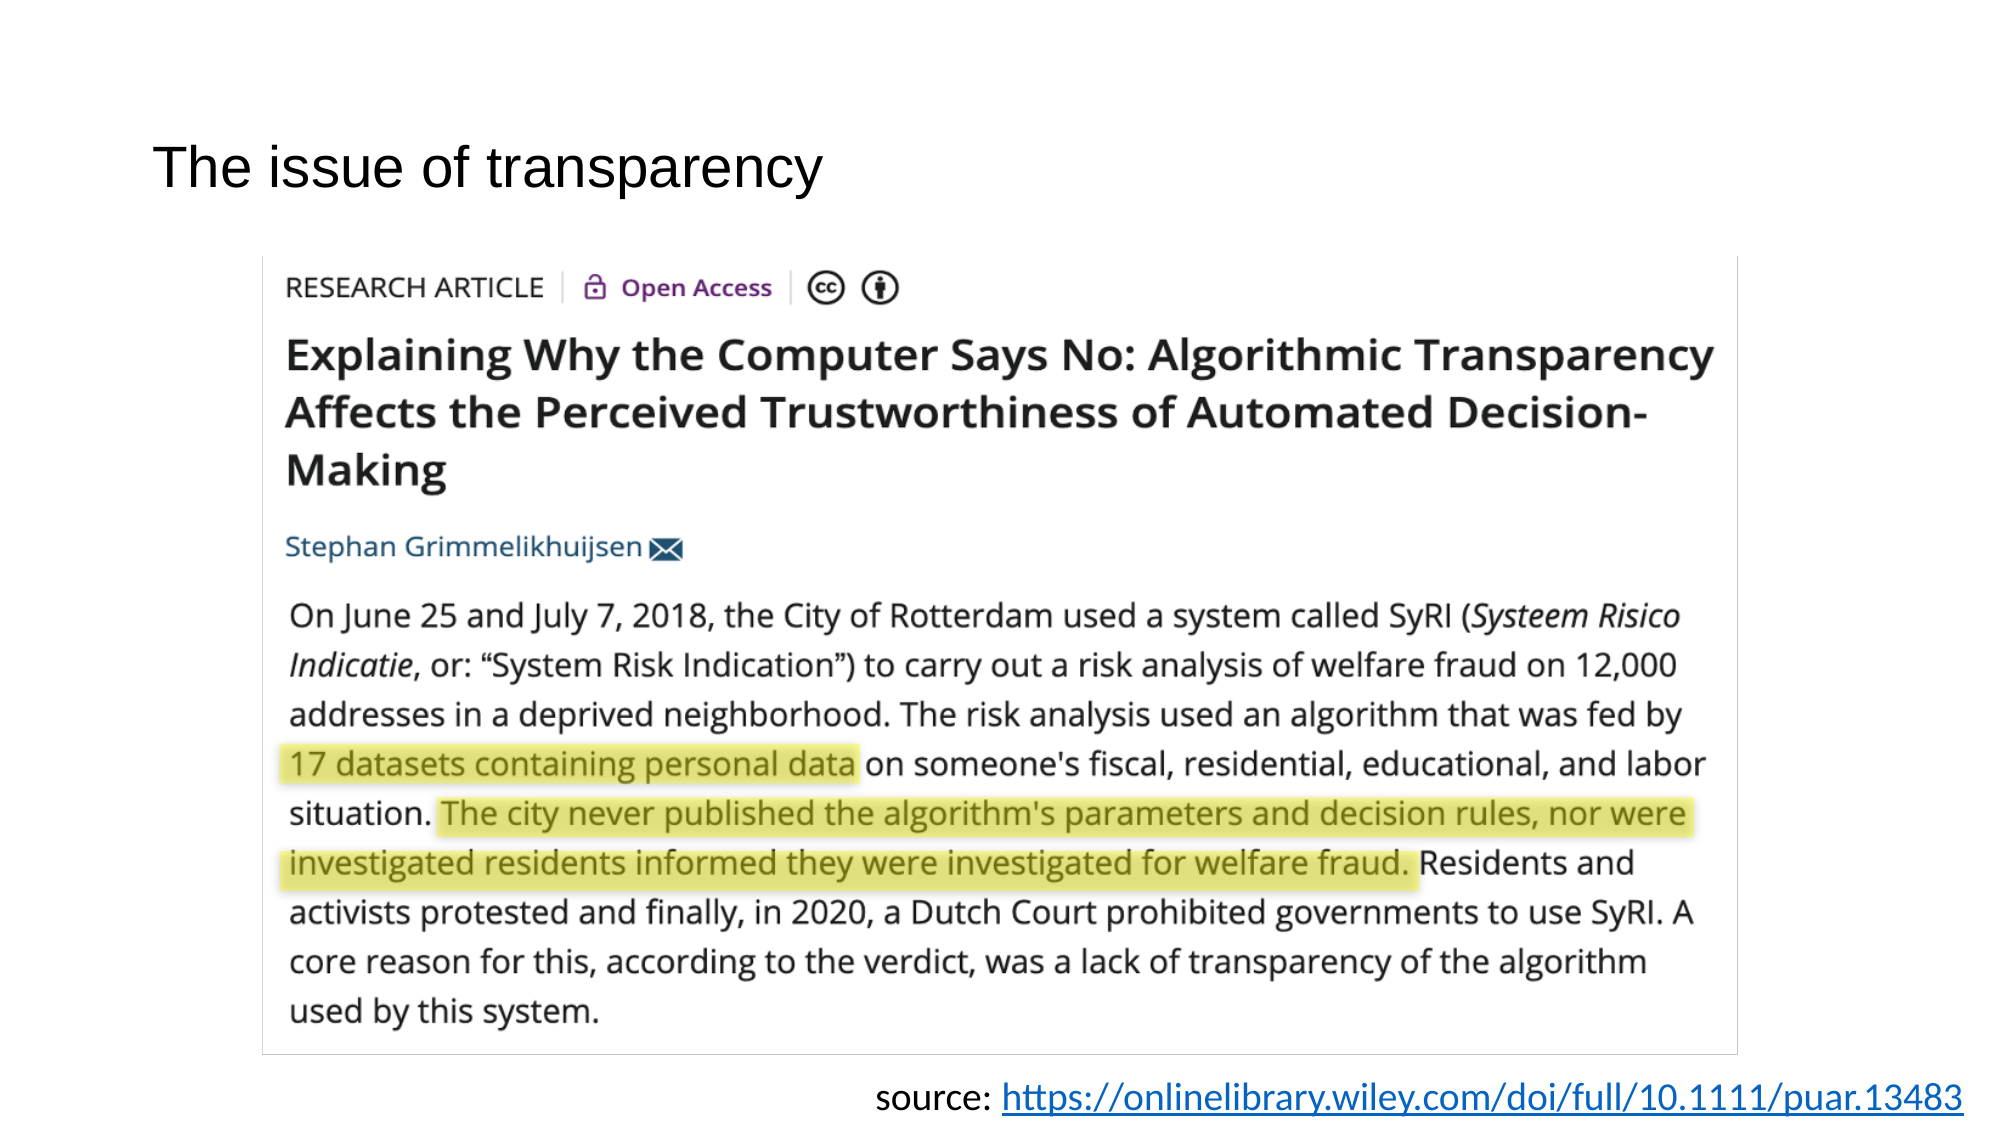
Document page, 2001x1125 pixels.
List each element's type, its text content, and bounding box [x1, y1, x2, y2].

text_box source: https://onlinelibrary.wiley.com/doi/full/10.1111/puar.13483 [860, 1055, 2000, 1113]
picture [261, 256, 1739, 1057]
title The issue of transparency [137, 59, 1863, 278]
